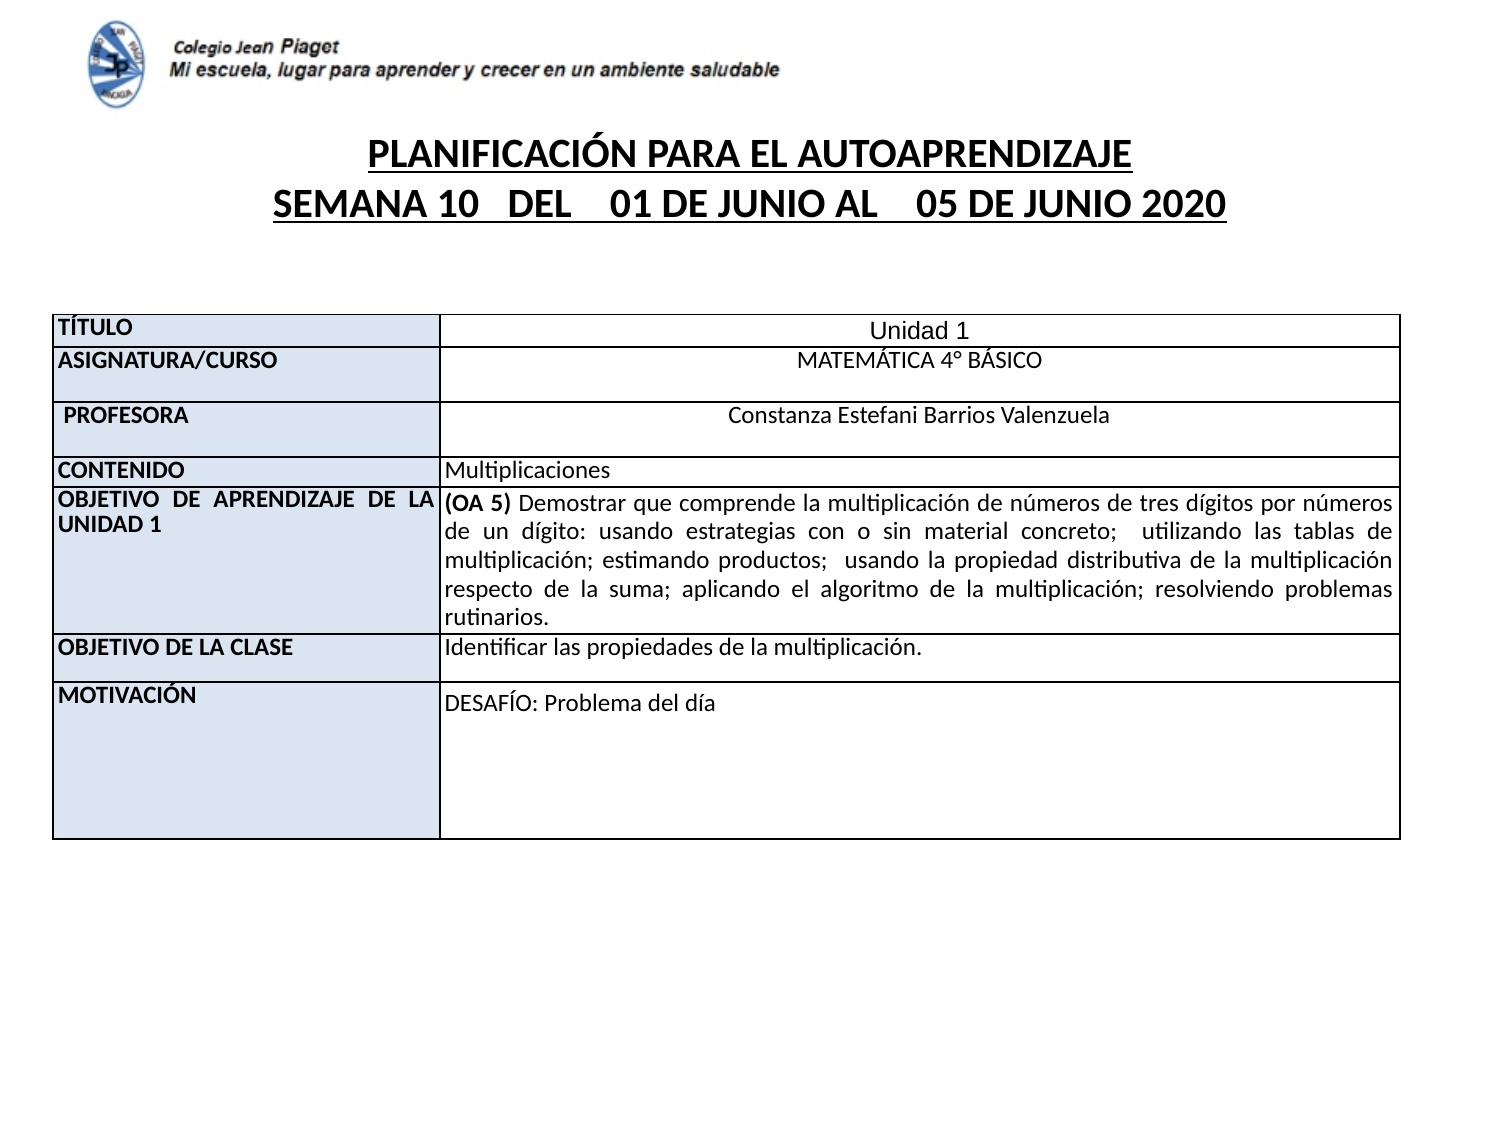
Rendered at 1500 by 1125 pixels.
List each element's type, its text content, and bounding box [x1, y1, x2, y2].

table_cell Multiplicaciones [441, 458, 1399, 486]
picture [64, 18, 819, 127]
table_cell DESAFÍO: Problema del día [441, 683, 1399, 838]
title PLANIFICACIÓN PARA EL AUTOAPRENDIZAJE SEMANA 10 DEL 01 DE JUNIO AL 05 DE JUNIO 2020 [75, 45, 1425, 268]
table_cell Identificar las propiedades de la multiplicación. [441, 635, 1399, 681]
table_cell PROFESORA [54, 403, 439, 456]
table_cell OBJETIVO DE APRENDIZAJE DE LA UNIDAD 1 [54, 488, 439, 633]
table_cell ASIGNATURA/CURSO [54, 348, 439, 401]
table_cell MOTIVACIÓN [54, 683, 439, 838]
table_cell (OA 5) Demostrar que comprende la multiplicación de números de tres dígitos por números de un dígito: usando estrategias con o sin material concreto; utilizando las tablas de multiplicación; estimando productos; usando la propiedad distributiva de la multiplicación respecto de la suma; aplicando el algoritmo de la multiplicación; resolviendo problemas rutinarios. [441, 488, 1399, 633]
table_cell MATEMÁTICA 4° BÁSICO [441, 348, 1399, 401]
table_cell OBJETIVO DE LA CLASE [54, 635, 439, 681]
table_cell CONTENIDO [54, 458, 439, 486]
table_header TÍTULO [54, 315, 439, 346]
table_header Unidad 1 [441, 315, 1399, 346]
table_cell Constanza Estefani Barrios Valenzuela [441, 403, 1399, 456]
